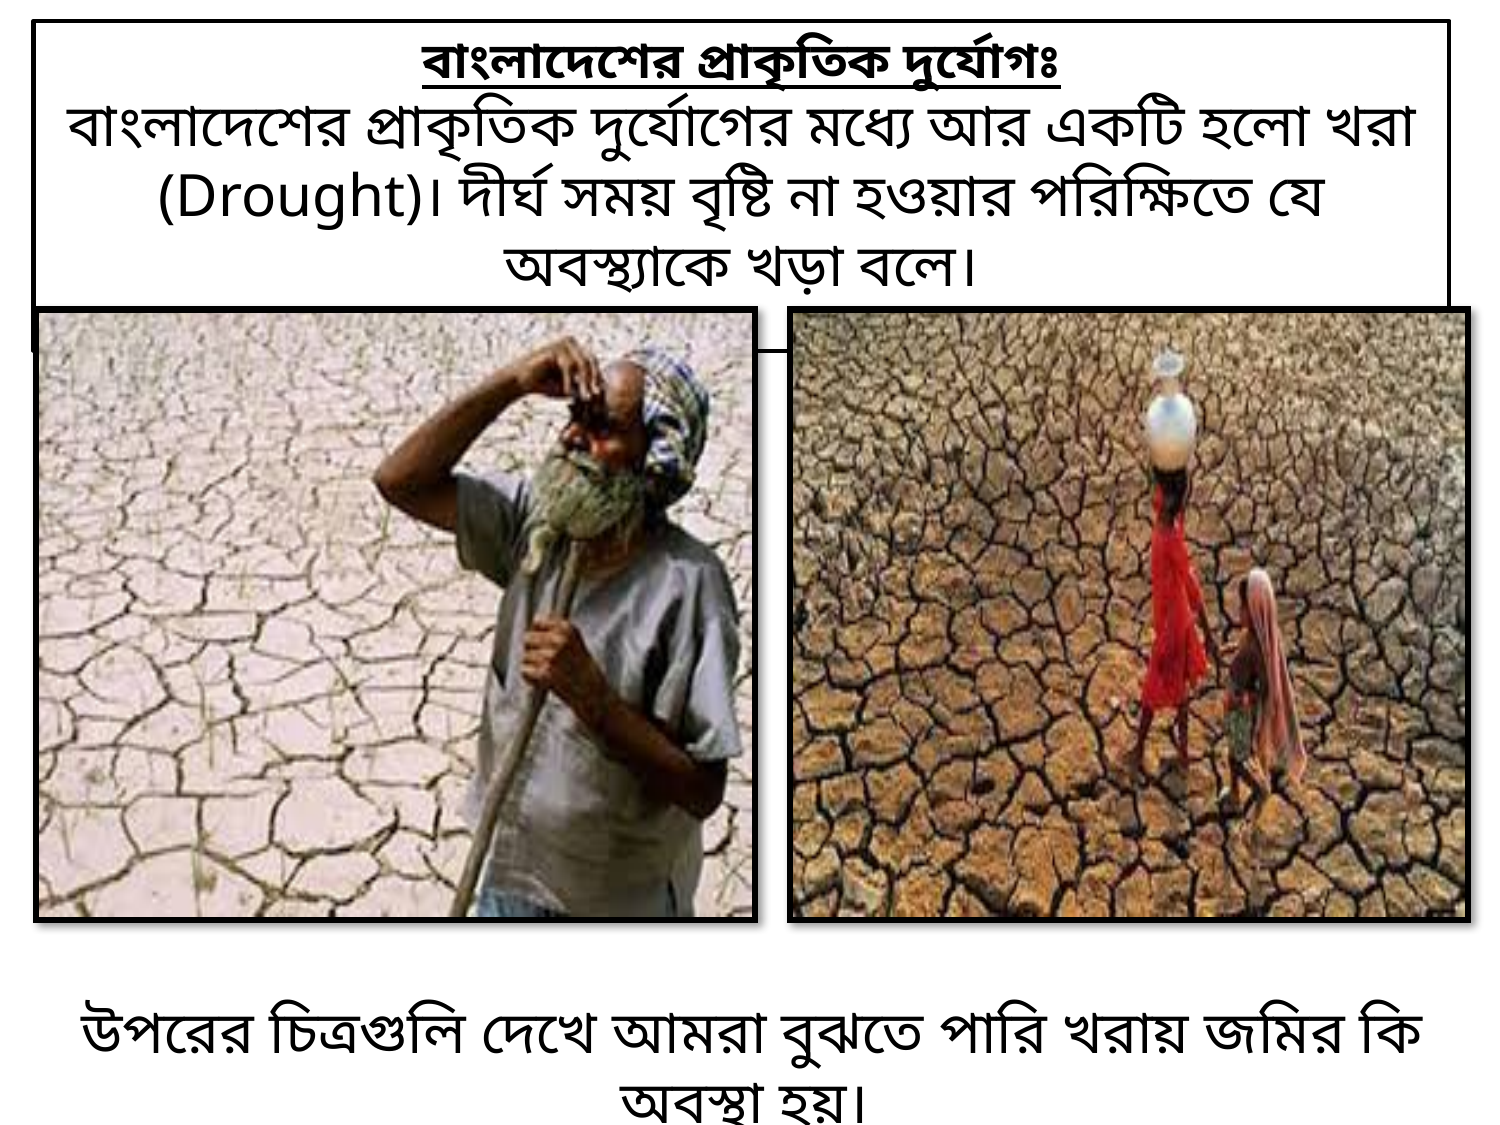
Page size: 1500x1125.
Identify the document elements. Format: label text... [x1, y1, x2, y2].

text_box উপরের চিত্রগুলি দেখে আমরা বুঝতে পারি খরায় জমির কি অবস্থা হয়। [66, 987, 1438, 1125]
picture [39, 312, 753, 918]
picture [792, 312, 1465, 918]
text_box বাংলাদেশের প্রাকৃতিক দুর্যোগঃ বাংলাদেশের প্রাকৃতিক দুর্যোগের মধ্যে আর একটি হলো খরা (Drought)। দীর্ঘ সময় বৃষ্টি না হওয়ার পরিক্ষিতে যে অবস্থ্যাকে খড়া বলে। [31, 19, 1451, 353]
